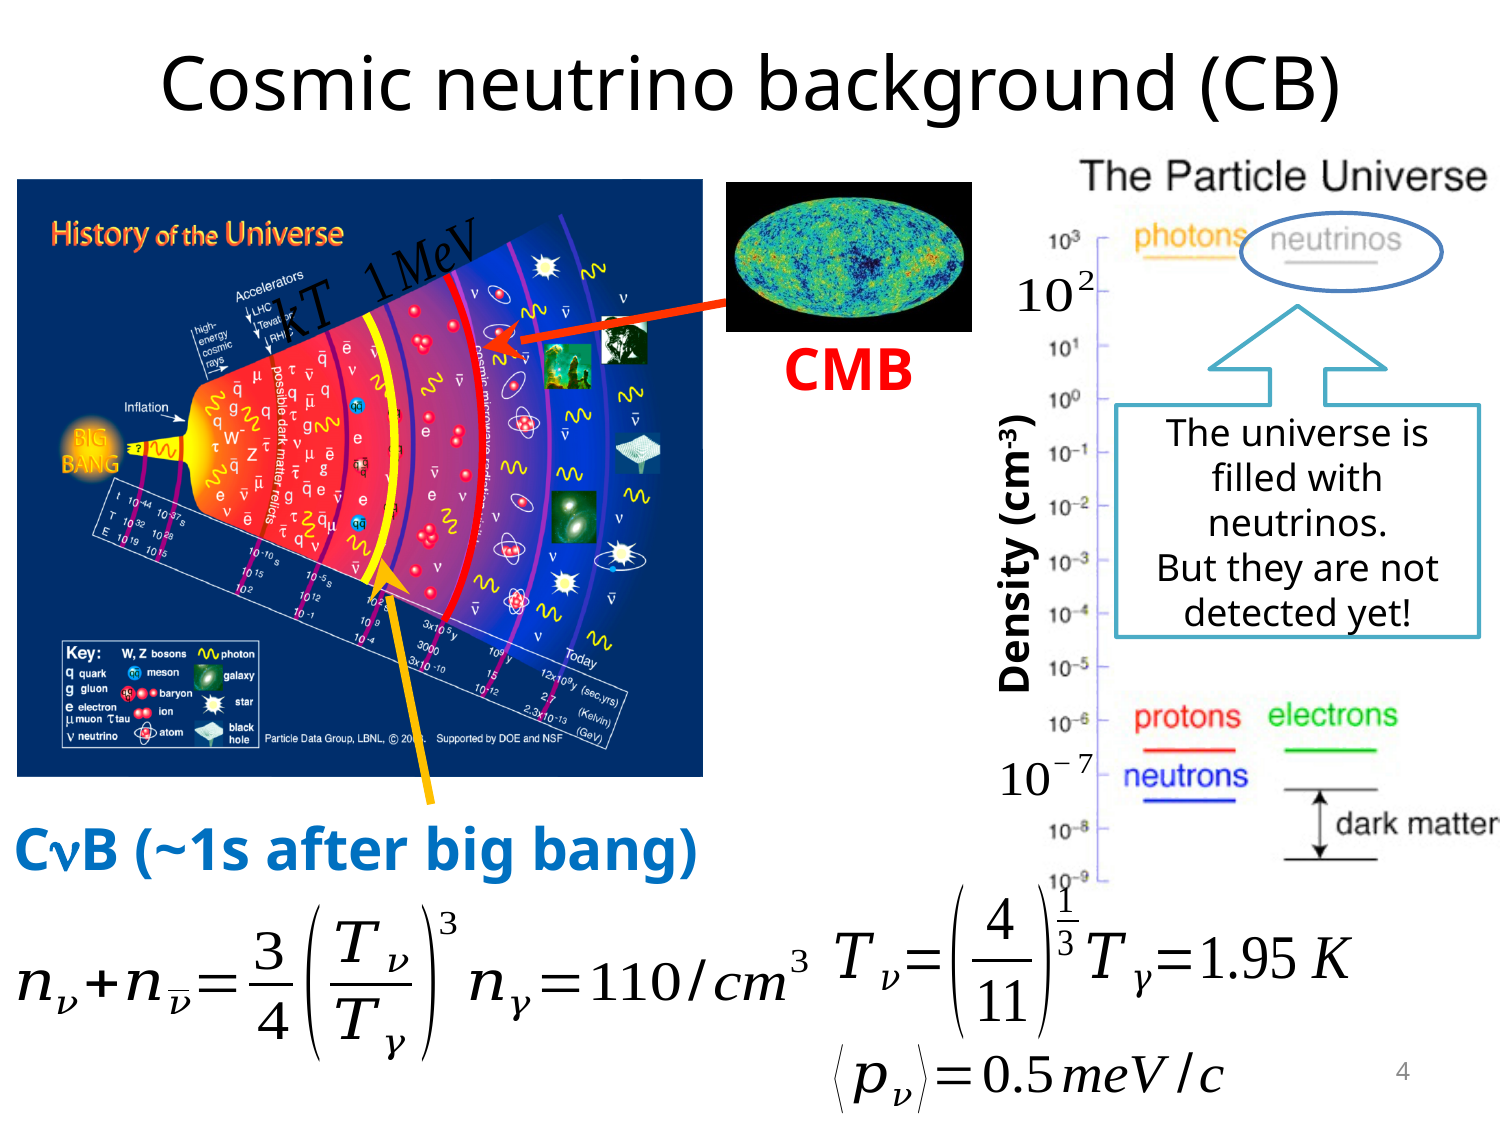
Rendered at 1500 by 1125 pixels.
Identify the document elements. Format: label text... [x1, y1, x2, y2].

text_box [17, 179, 966, 805]
slide_number 4 [1074, 1042, 1425, 1103]
text_box CB (~1s after big bang) [0, 804, 713, 889]
picture [971, 148, 1500, 901]
